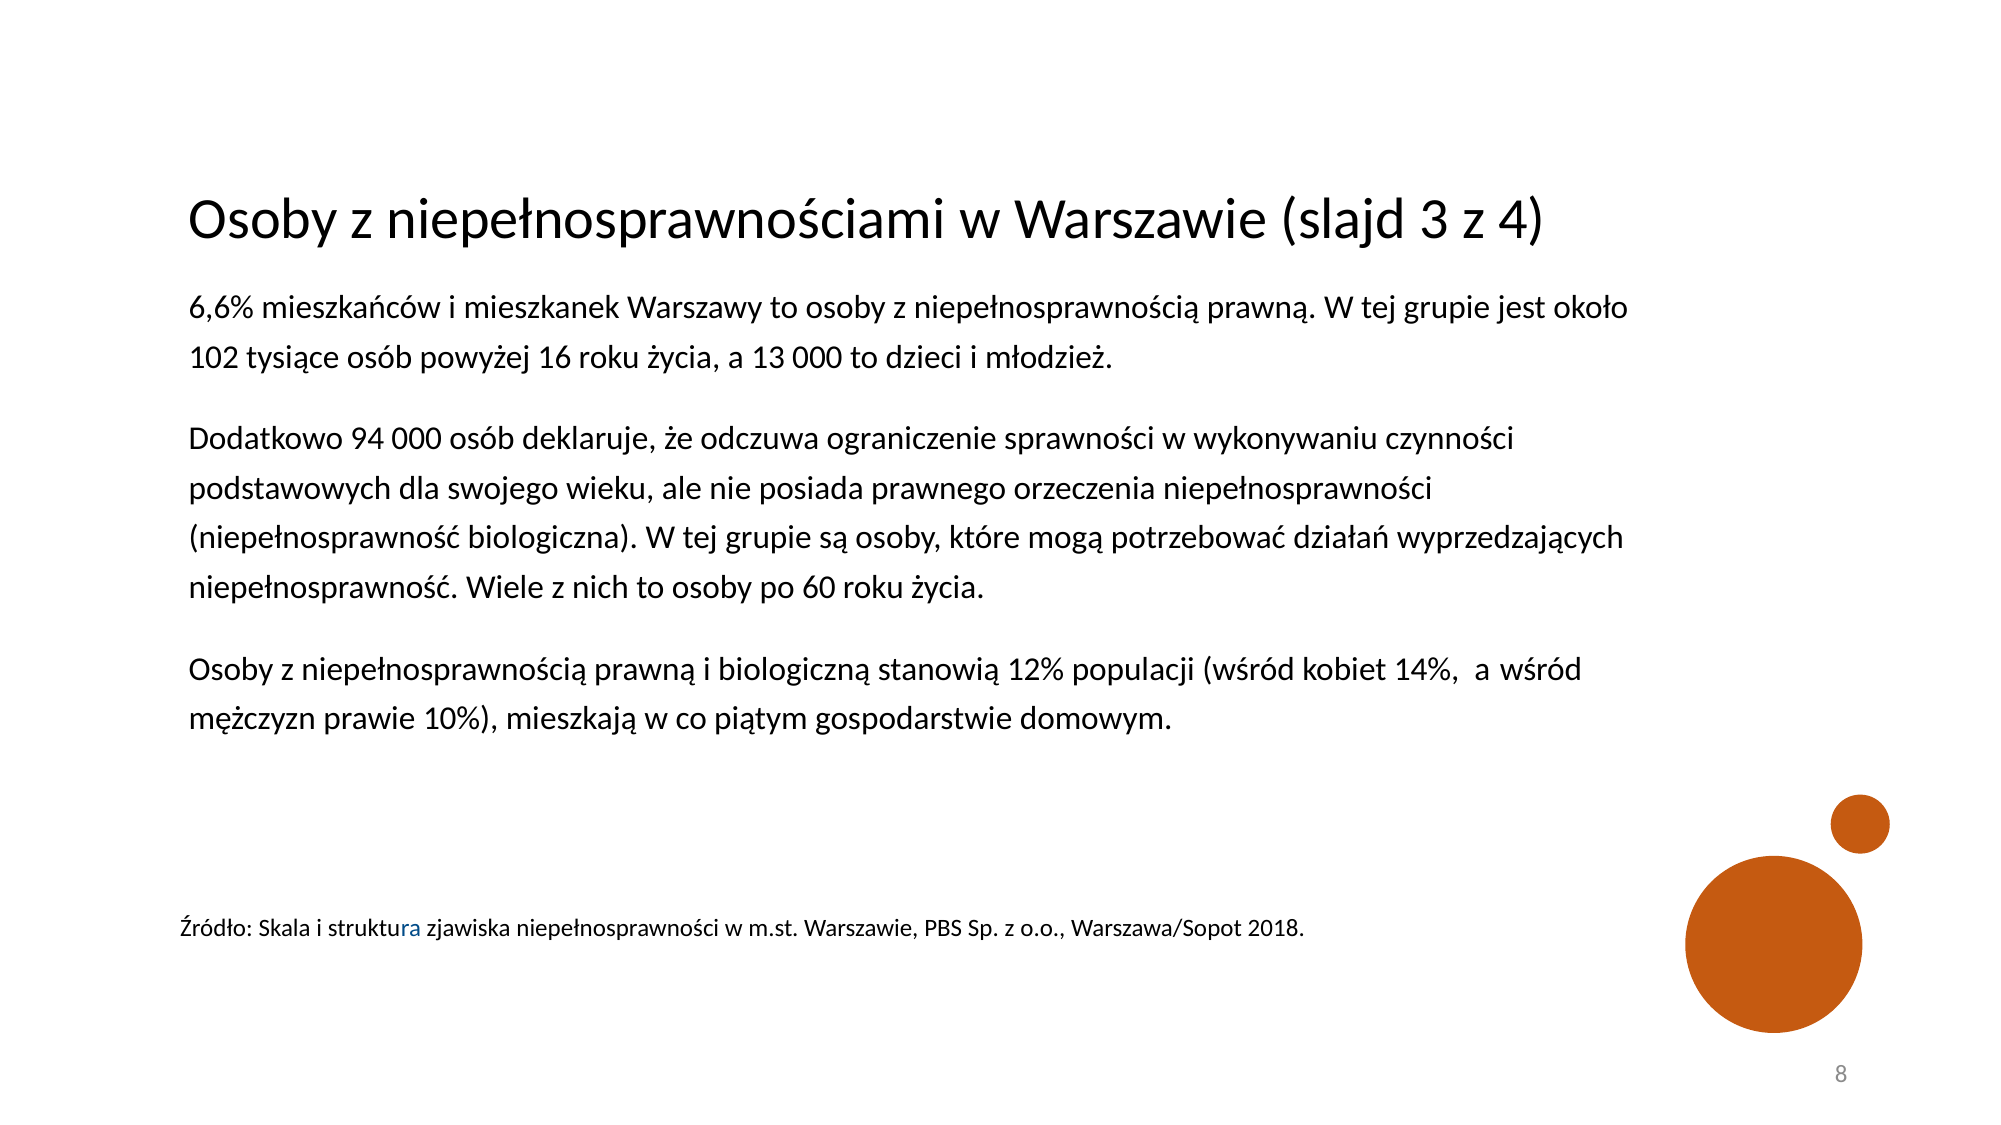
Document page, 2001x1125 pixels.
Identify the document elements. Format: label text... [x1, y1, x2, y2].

text_box [1684, 854, 1864, 1035]
title Osoby z niepełnosprawnościami w Warszawie (slajd 3 z 4) [173, 172, 1899, 268]
slide_number 8 [1412, 1042, 1863, 1103]
text_box 6,6% mieszkańców i mieszkanek Warszawy to osoby z niepełnosprawnością prawną. W tej grupie jest około 102 tysiące osób powyżej 16 roku życia, a 13 000 to dzieci i młodzież. Dodatkowo 94 000 osób deklaruje, że odczuwa ograniczenie sprawności w wykonywaniu czynności podstawowych dla swojego wieku, ale nie posiada prawnego orzeczenia niepełnosprawności (niepełnosprawność biologiczna). W tej grupie są osoby, które mogą potrzebować działań wyprzedzających niepełnosprawność. Wiele z nich to osoby po 60 roku życia. Osoby z niepełnosprawnością prawną i biologiczną stanowią 12% populacji (wśród kobiet 14%, a wśród mężczyzn prawie 10%), mieszkają w co piątym gospodarstwie domowym. [173, 267, 1661, 744]
text_box [1829, 793, 1891, 855]
text_box Źródło: Skala i struktura zjawiska niepełnosprawności w m.st. Warszawie, PBS Sp. z o.o., Warszawa/Sopot 2018. [165, 903, 1345, 949]
